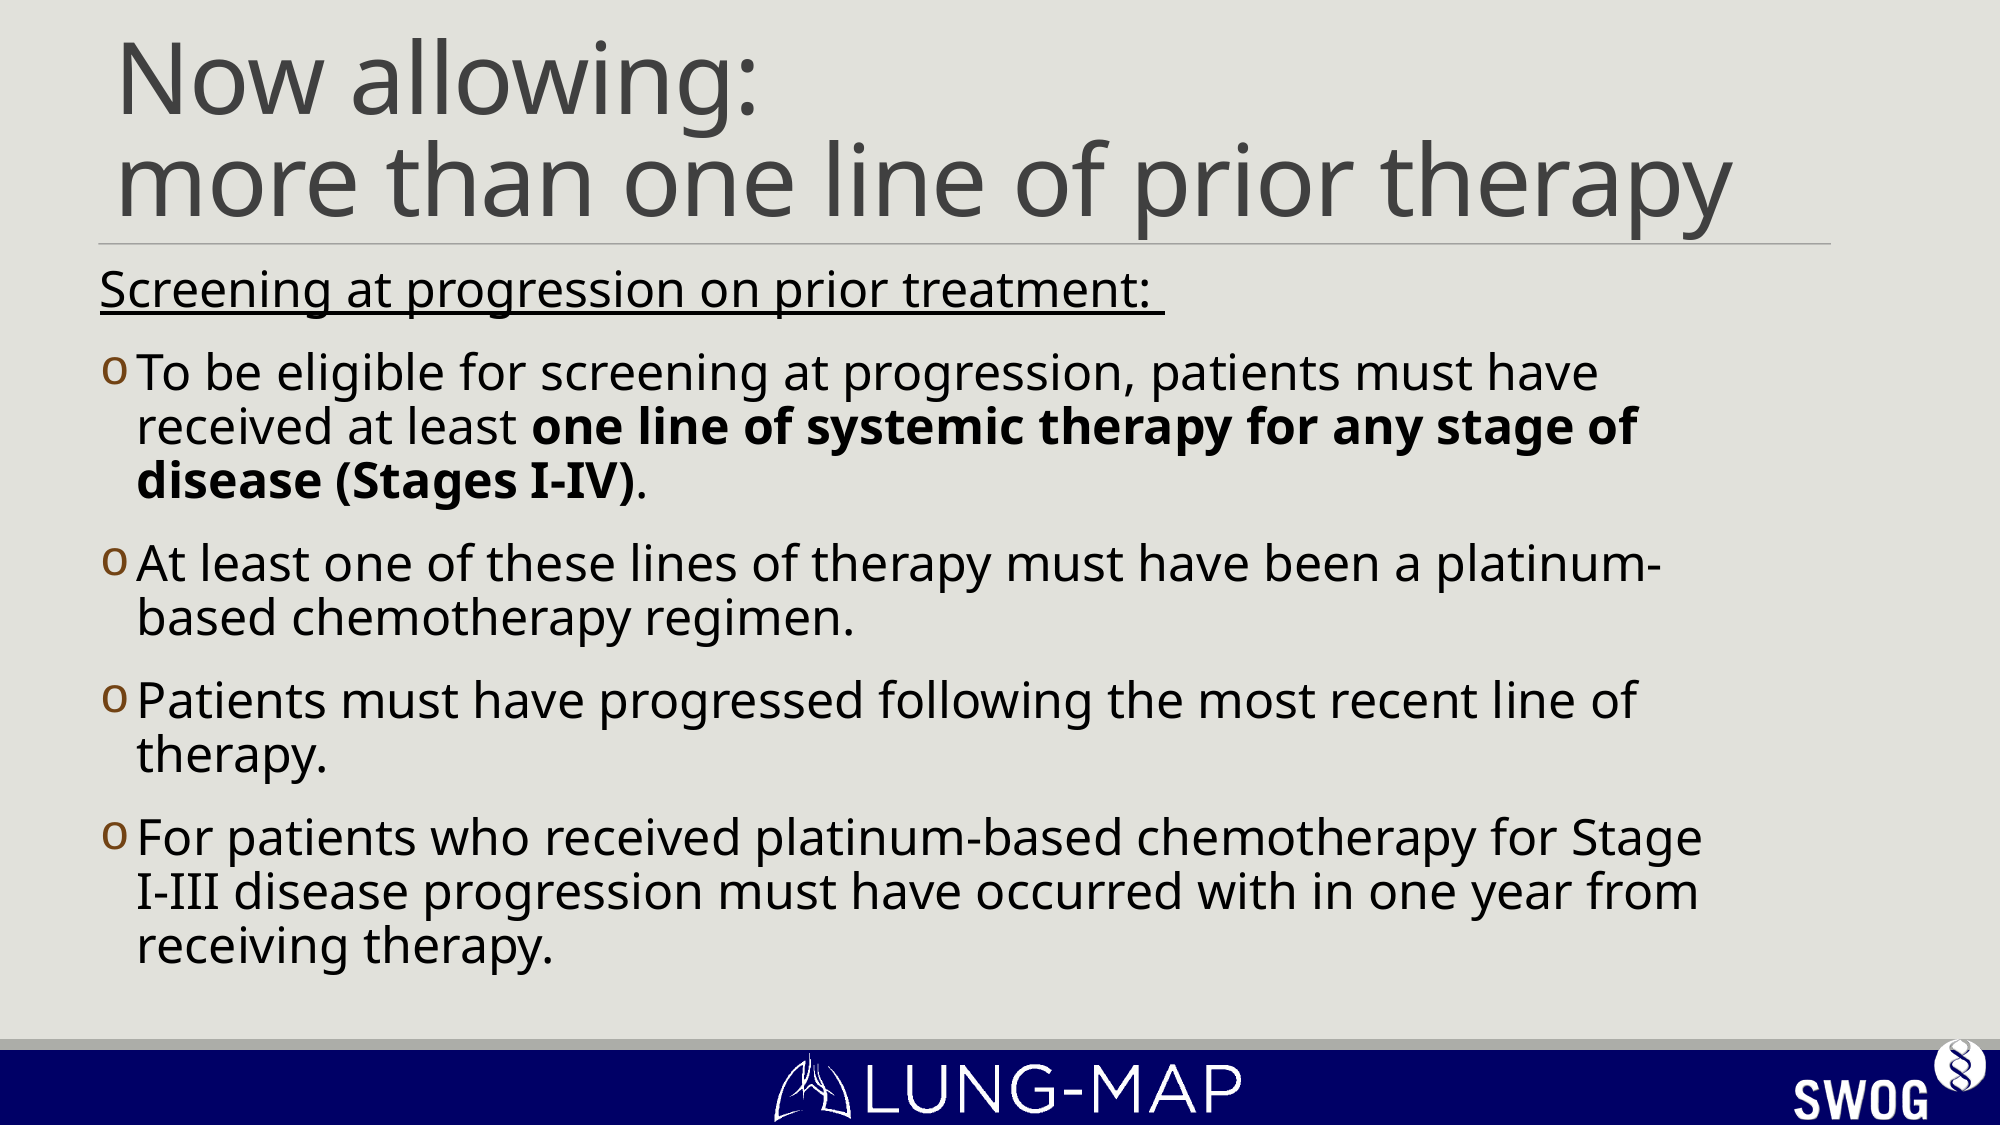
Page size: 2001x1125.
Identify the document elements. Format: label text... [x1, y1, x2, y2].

picture [769, 1053, 1241, 1122]
picture [1794, 1039, 1986, 1120]
list Screening at progression on prior treatment: To be eligible for screening at progression, patients must have received at least one line of systemic therapy for any stage of disease (Stages I-IV). At least one of these lines of therapy must have been a platinum-based chemotherapy regimen. Patients must have progressed following the most recent line of therapy. For patients who received platinum-based chemotherapy for Stage I-III disease progression must have occurred with in one year from receiving therapy. [99, 256, 1734, 1029]
title Now allowing: more than one line of prior therapy [99, 5, 1830, 245]
